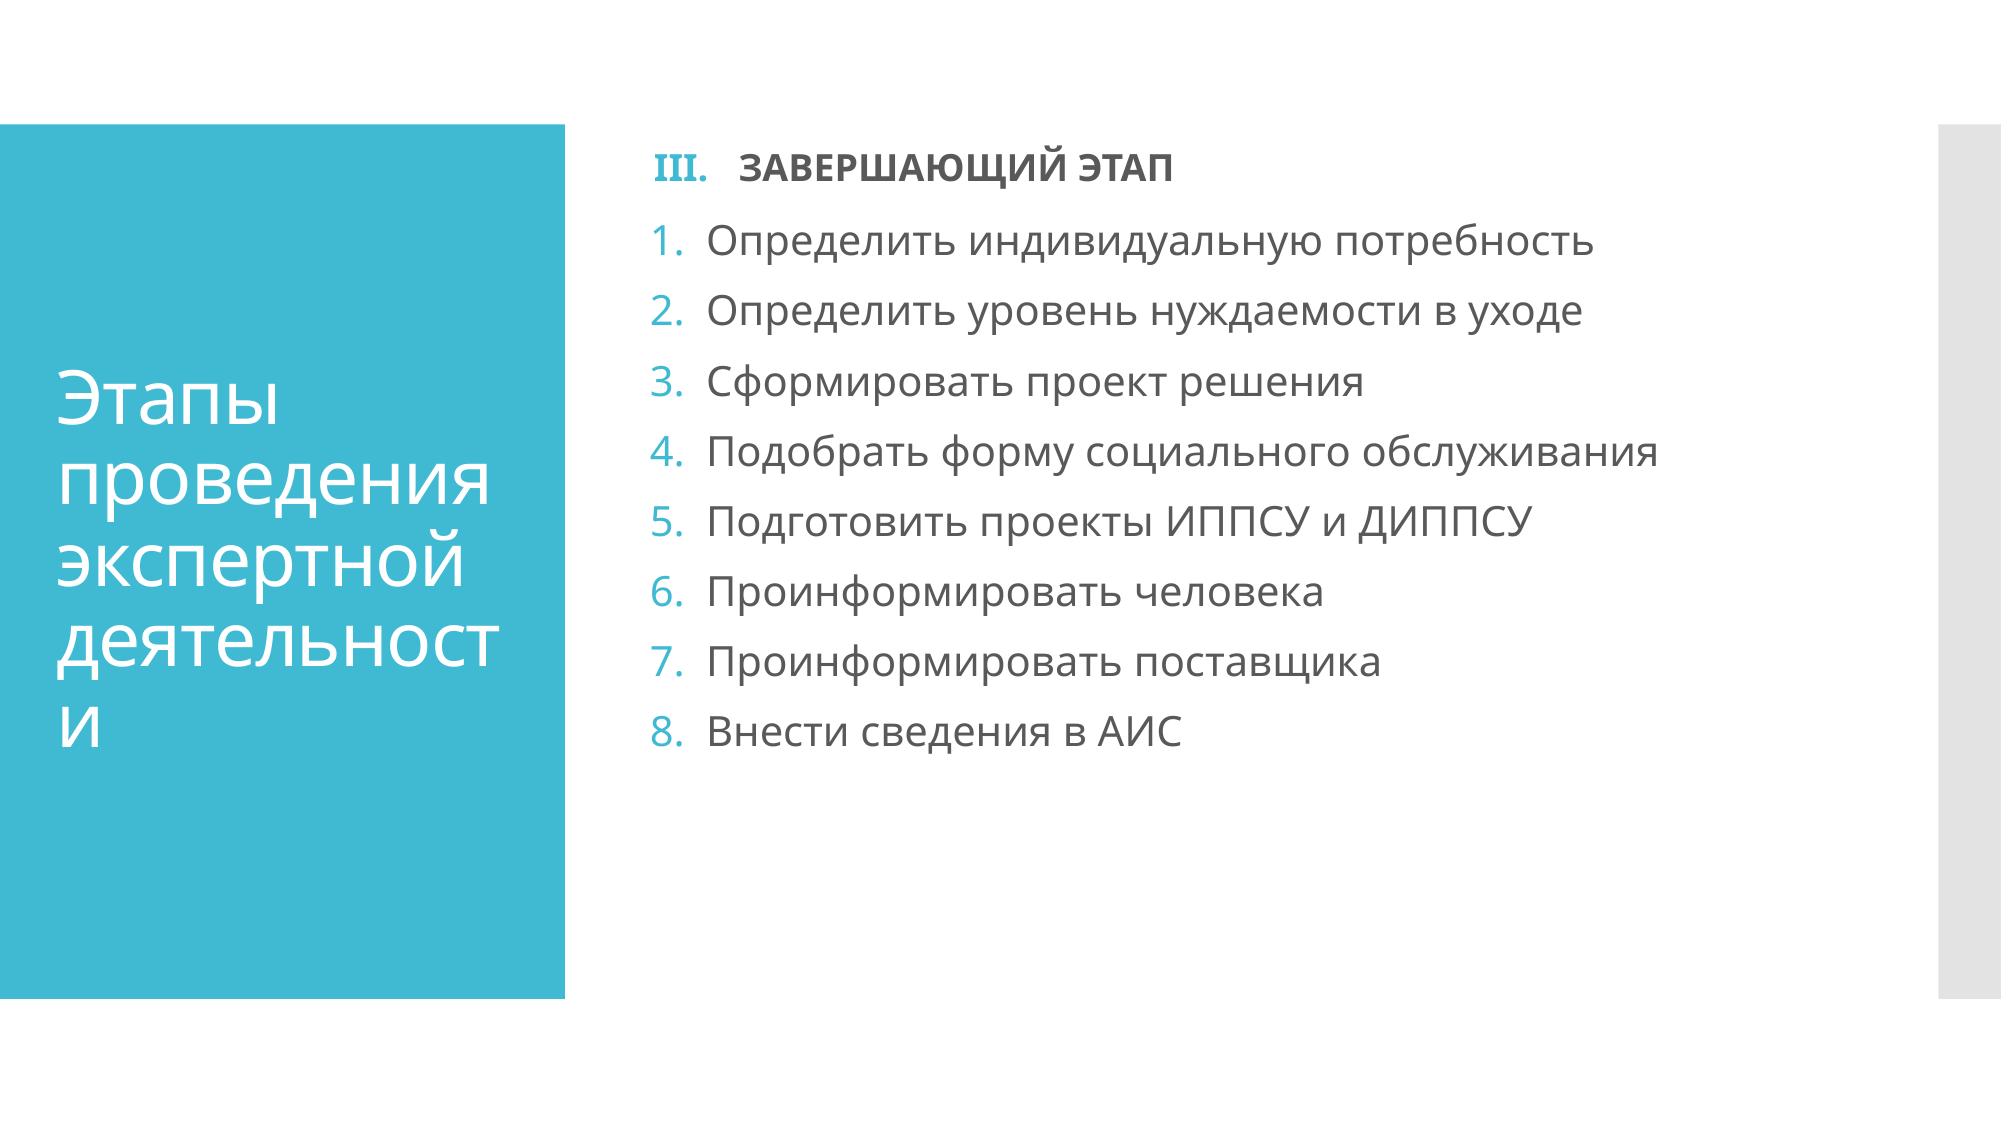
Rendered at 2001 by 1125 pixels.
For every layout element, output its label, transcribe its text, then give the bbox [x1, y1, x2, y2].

title Этапы проведения экспертной деятельности [41, 184, 537, 940]
list ЗАВЕРШАЮЩИЙ ЭТАП Определить индивидуальную потребность Определить уровень нуждаемости в уходе Сформировать проект решения Подобрать форму социального обслуживания Подготовить проекты ИППСУ и ДИППСУ Проинформировать человека Проинформировать поставщика Внести сведения в АИС [634, 141, 1926, 982]
